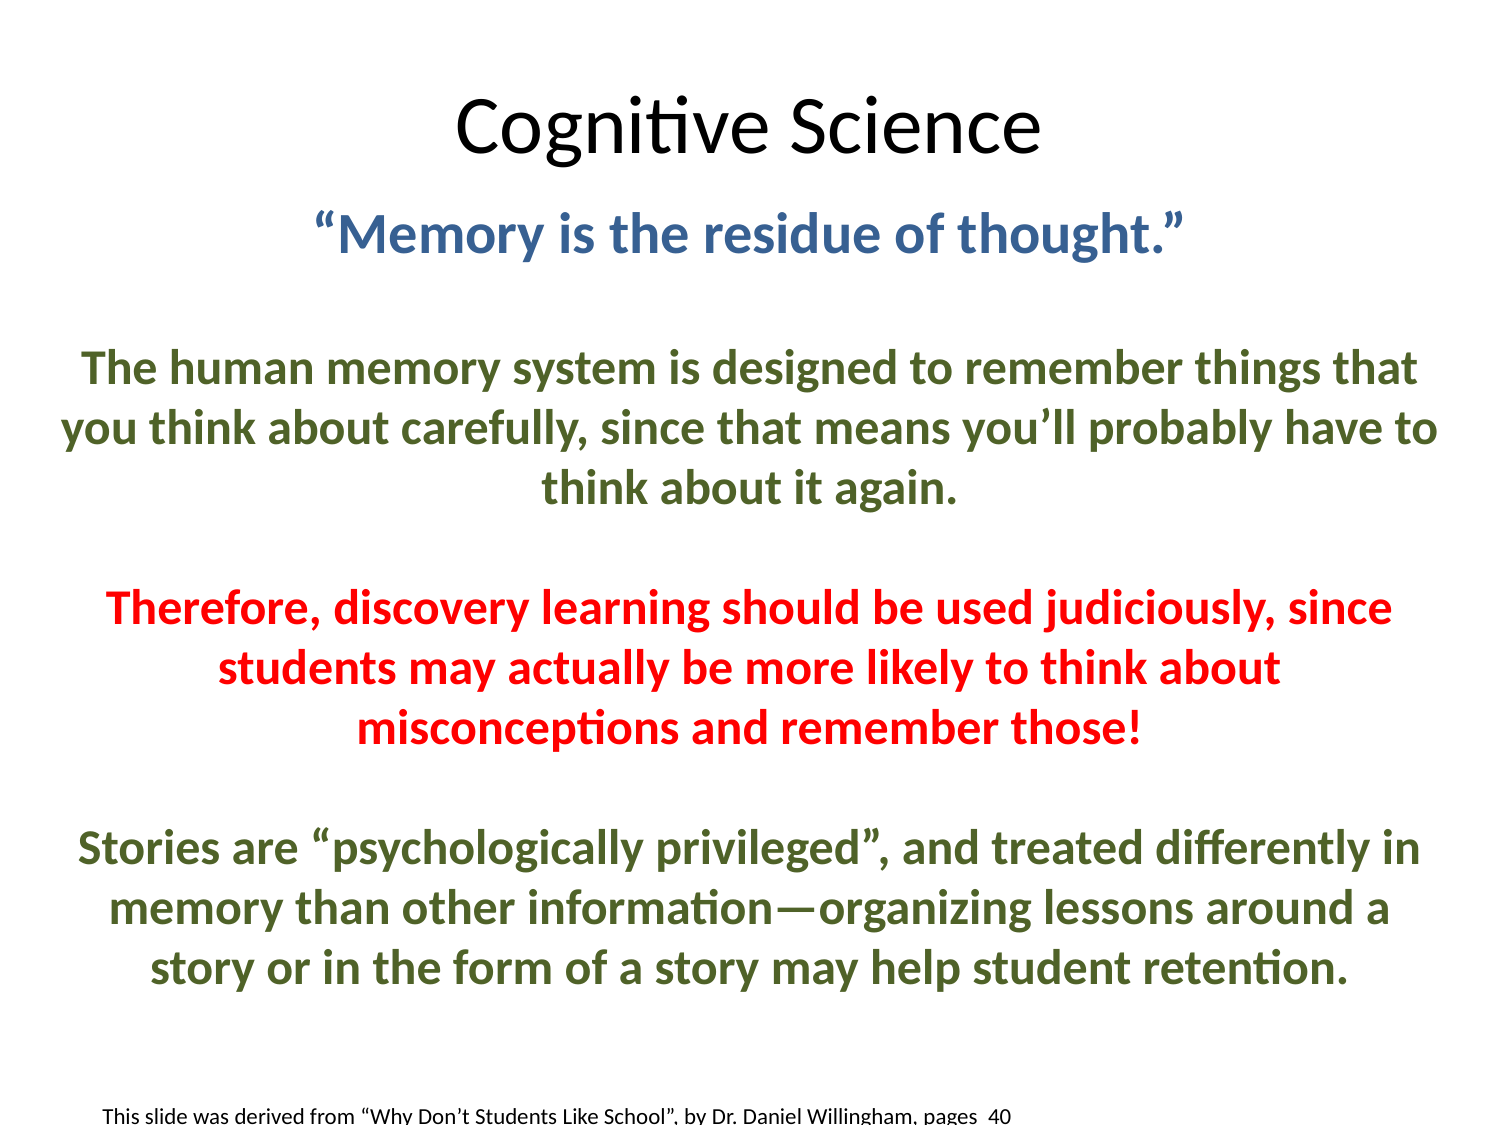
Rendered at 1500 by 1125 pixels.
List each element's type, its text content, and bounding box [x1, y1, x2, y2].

title Cognitive Science [0, 0, 1500, 242]
text_box “Memory is the residue of thought.” The human memory system is designed to remember things that you think about carefully, since that means you’ll probably have to think about it again. Therefore, discovery learning should be used judiciously, since students may actually be more likely to think about misconceptions and remember those! Stories are “psychologically privileged”, and treated differently in memory than other information—organizing lessons around a story or in the form of a story may help student retention. [37, 187, 1463, 1003]
text_box This slide was derived from “Why Don’t Students Like School”, by Dr. Daniel Willingham, pages 40 [87, 1094, 1413, 1125]
